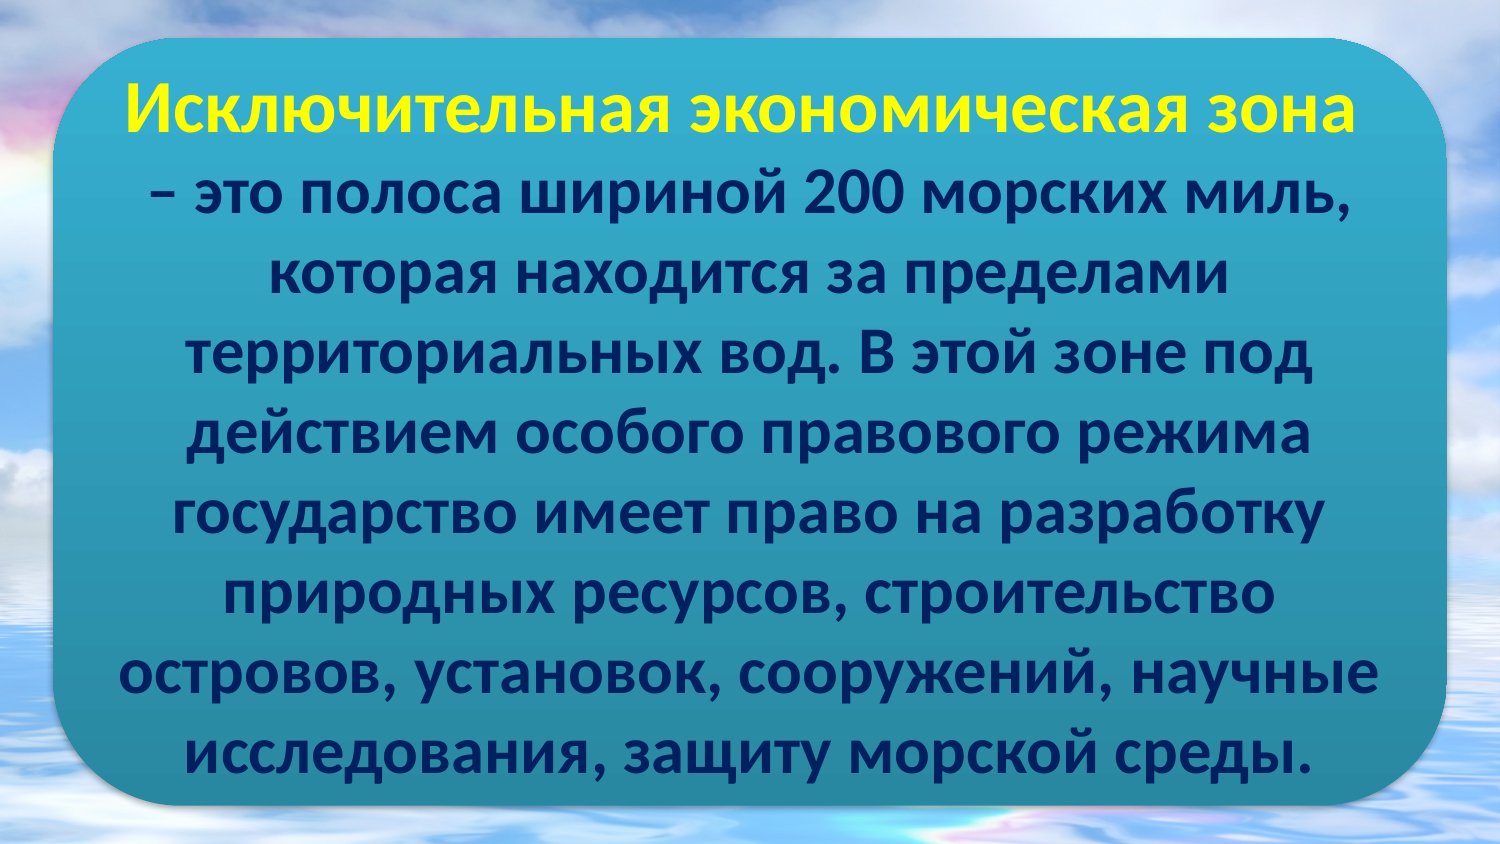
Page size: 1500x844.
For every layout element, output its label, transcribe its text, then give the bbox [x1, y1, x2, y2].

picture [0, 0, 1500, 844]
text_box Исключительная экономическая зона – это полоса шириной 200 морских миль, которая находится за пределами территориальных вод. В этой зоне под действием особого правового режима государство имеет право на разработку природных ресурсов, строительство островов, установок, сооружений, научные исследования, защиту морской среды. [53, 37, 1447, 806]
